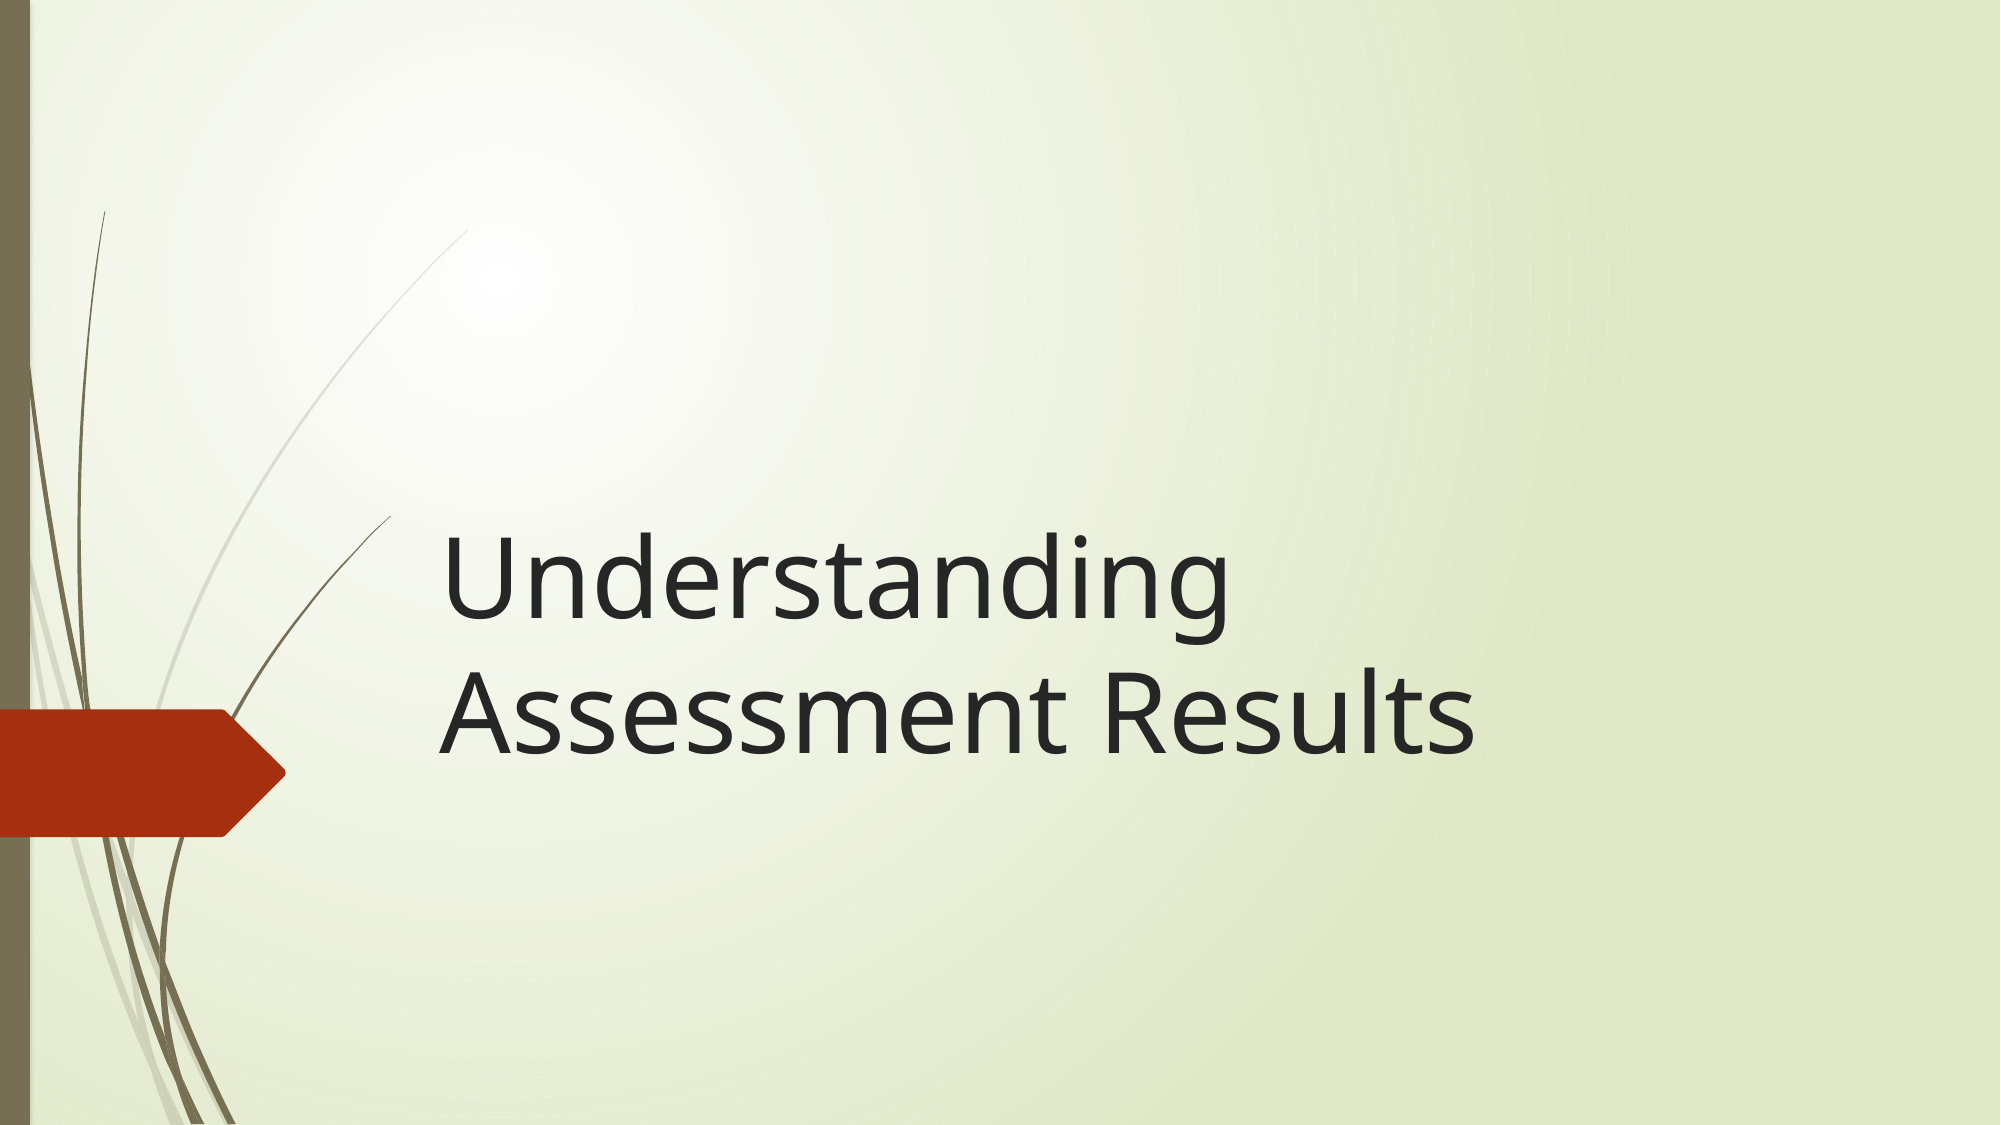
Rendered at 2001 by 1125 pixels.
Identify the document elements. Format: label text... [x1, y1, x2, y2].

title Understanding Assessment Results [424, 412, 1888, 784]
